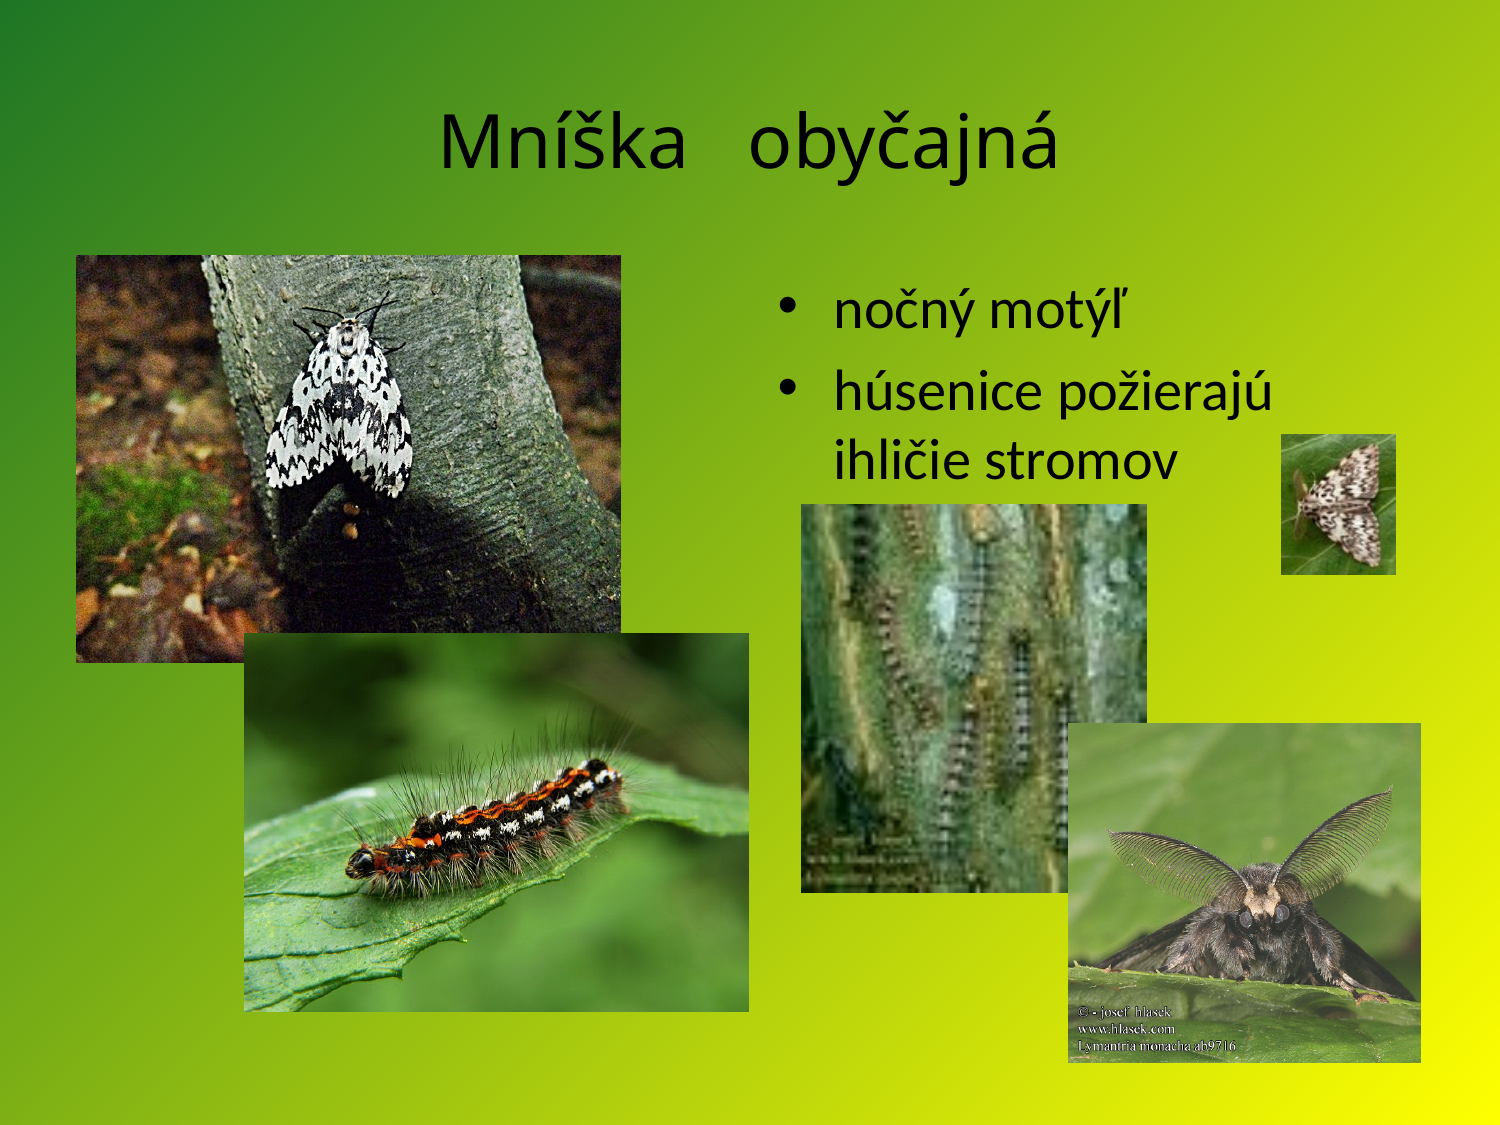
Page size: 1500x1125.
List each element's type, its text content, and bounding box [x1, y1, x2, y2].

picture [801, 504, 1421, 1063]
list nočný motýľ húsenice požierajú ihličie stromov [762, 262, 1425, 1005]
picture [76, 255, 749, 1012]
picture [1281, 434, 1396, 576]
title Mníška obyčajná [75, 45, 1425, 233]
